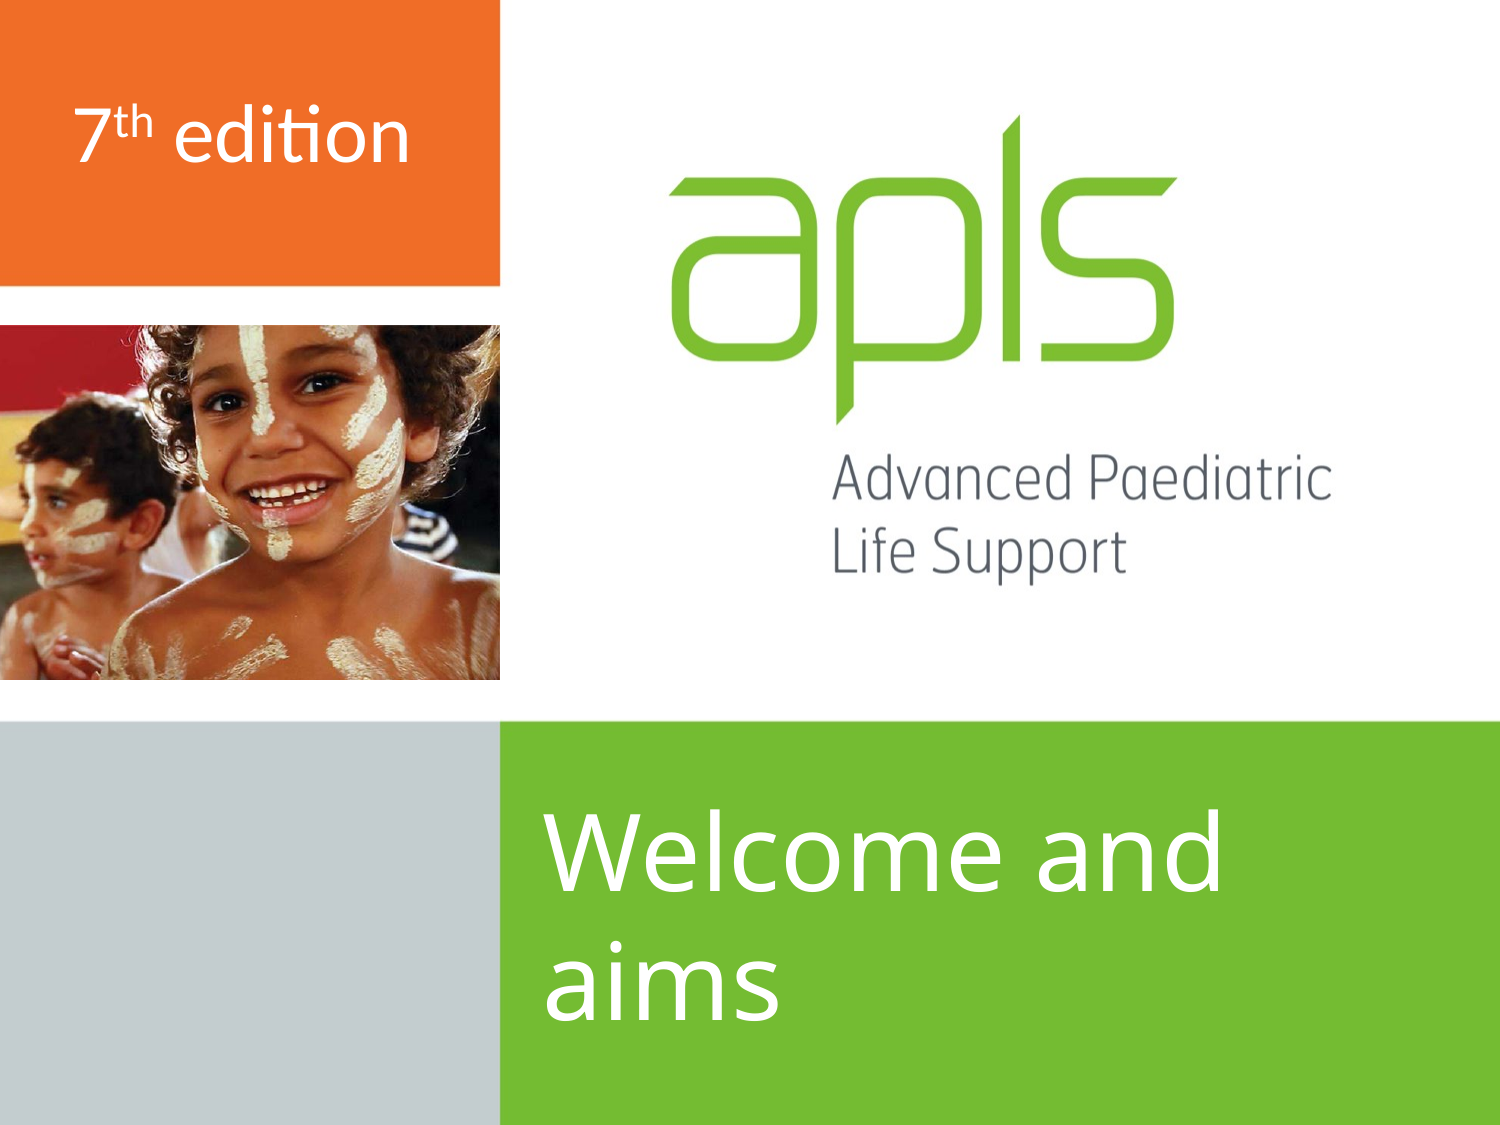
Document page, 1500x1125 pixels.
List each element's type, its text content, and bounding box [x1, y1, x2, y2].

text_box 7th edition [56, 71, 450, 187]
list Welcome and aims [527, 776, 1468, 1050]
picture [0, 0, 1500, 1125]
